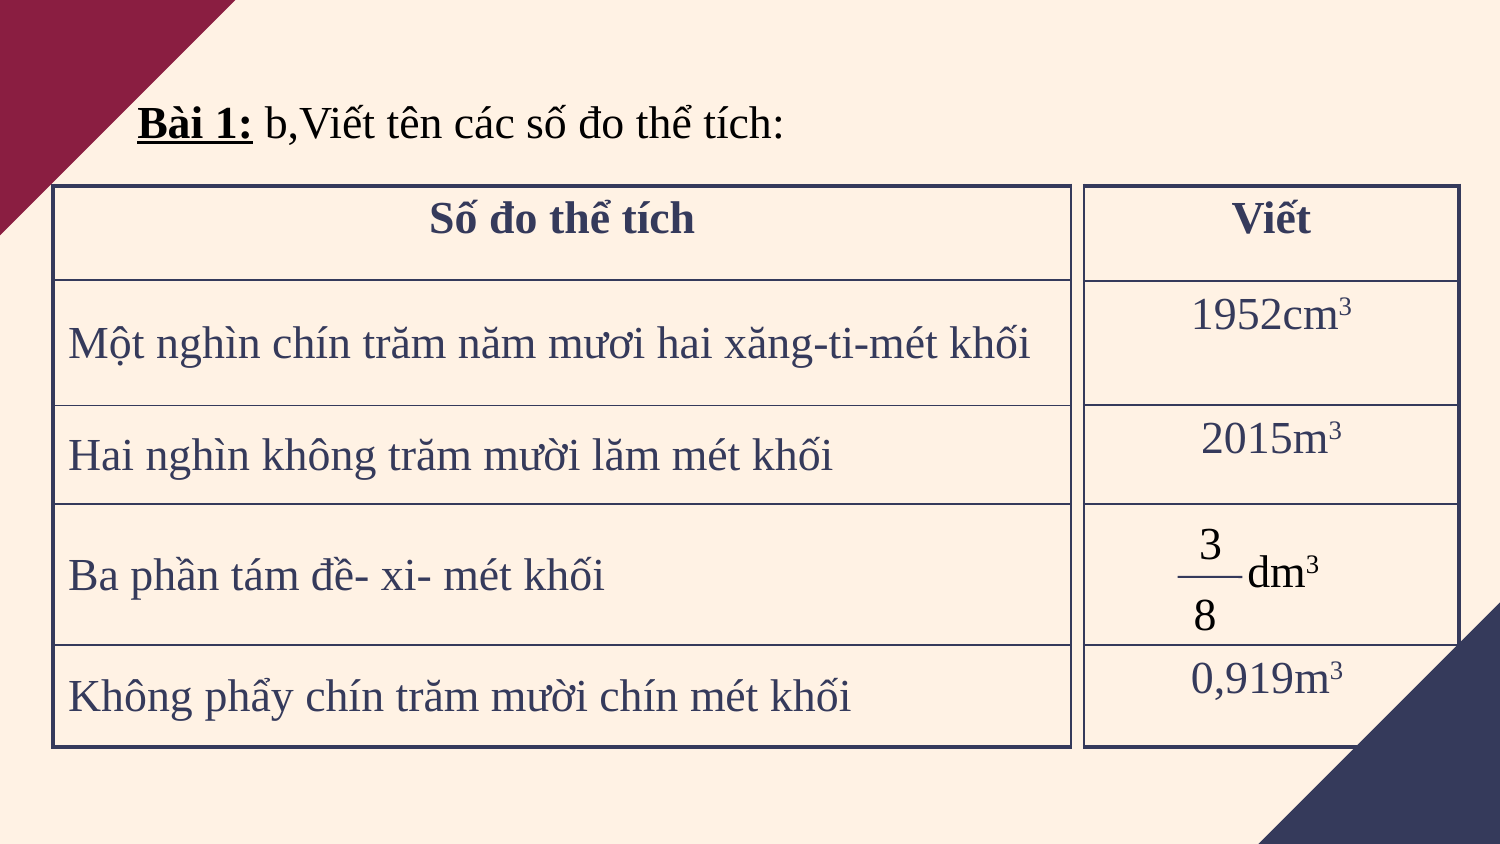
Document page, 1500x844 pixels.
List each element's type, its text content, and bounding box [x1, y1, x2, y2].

table_cell [1085, 505, 1457, 644]
text_box 8 [1178, 577, 1232, 647]
table_cell Không phẩy chín trăm mười chín mét khối [55, 646, 1070, 745]
table_cell Hai nghìn không trăm mười lăm mét khối [55, 406, 1070, 503]
text_box 3 [1184, 506, 1238, 576]
table_cell 2015m3 [1085, 406, 1457, 503]
text_box Bài 1: b,Viết tên các số đo thể tích: [122, 85, 801, 156]
table_cell 0,919m3 [1085, 646, 1457, 745]
table_header Số đo thể tích [55, 188, 1070, 279]
table_cell Một nghìn chín trăm năm mươi hai xăng-ti-mét khối [55, 281, 1070, 405]
table_cell Ba phần tám đề- xi- mét khối [55, 505, 1070, 644]
table_header Viết [1085, 188, 1457, 280]
table_cell 1952cm3 [1085, 282, 1457, 404]
text_box dm3 [1232, 534, 1335, 605]
